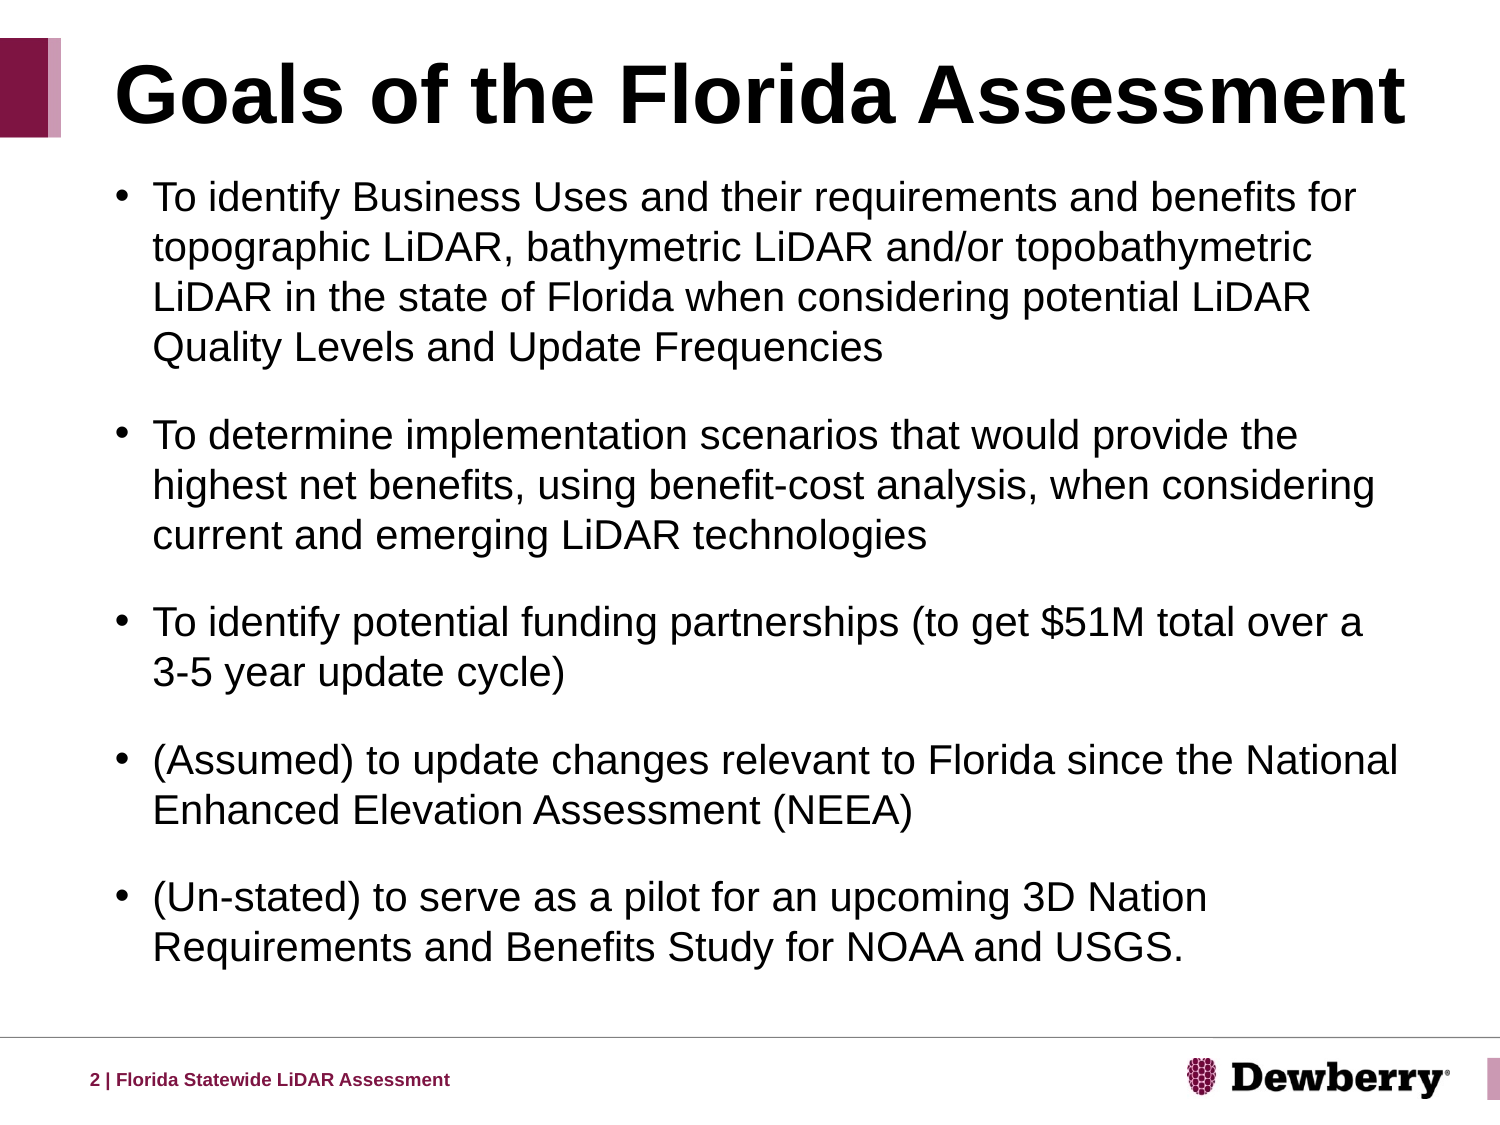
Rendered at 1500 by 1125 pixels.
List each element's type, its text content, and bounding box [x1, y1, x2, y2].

picture [0, 37, 63, 138]
footer 2 | Florida Statewide LiDAR Assessment [75, 1062, 1000, 1095]
picture [1187, 1058, 1450, 1099]
title Goals of the Florida Assessment [99, 37, 1438, 143]
list To identify Business Uses and their requirements and benefits for topographic LiDAR, bathymetric LiDAR and/or topobathymetric LiDAR in the state of Florida when considering potential LiDAR Quality Levels and Update Frequencies To determine implementation scenarios that would provide the highest net benefits, using benefit-cost analysis, when considering current and emerging LiDAR technologies To identify potential funding partnerships (to get $51M total over a 3-5 year update cycle) (Assumed) to update changes relevant to Florida since the National Enhanced Elevation Assessment (NEEA) (Un-stated) to serve as a pilot for an upcoming 3D Nation Requirements and Benefits Study for NOAA and USGS. [99, 162, 1438, 1038]
